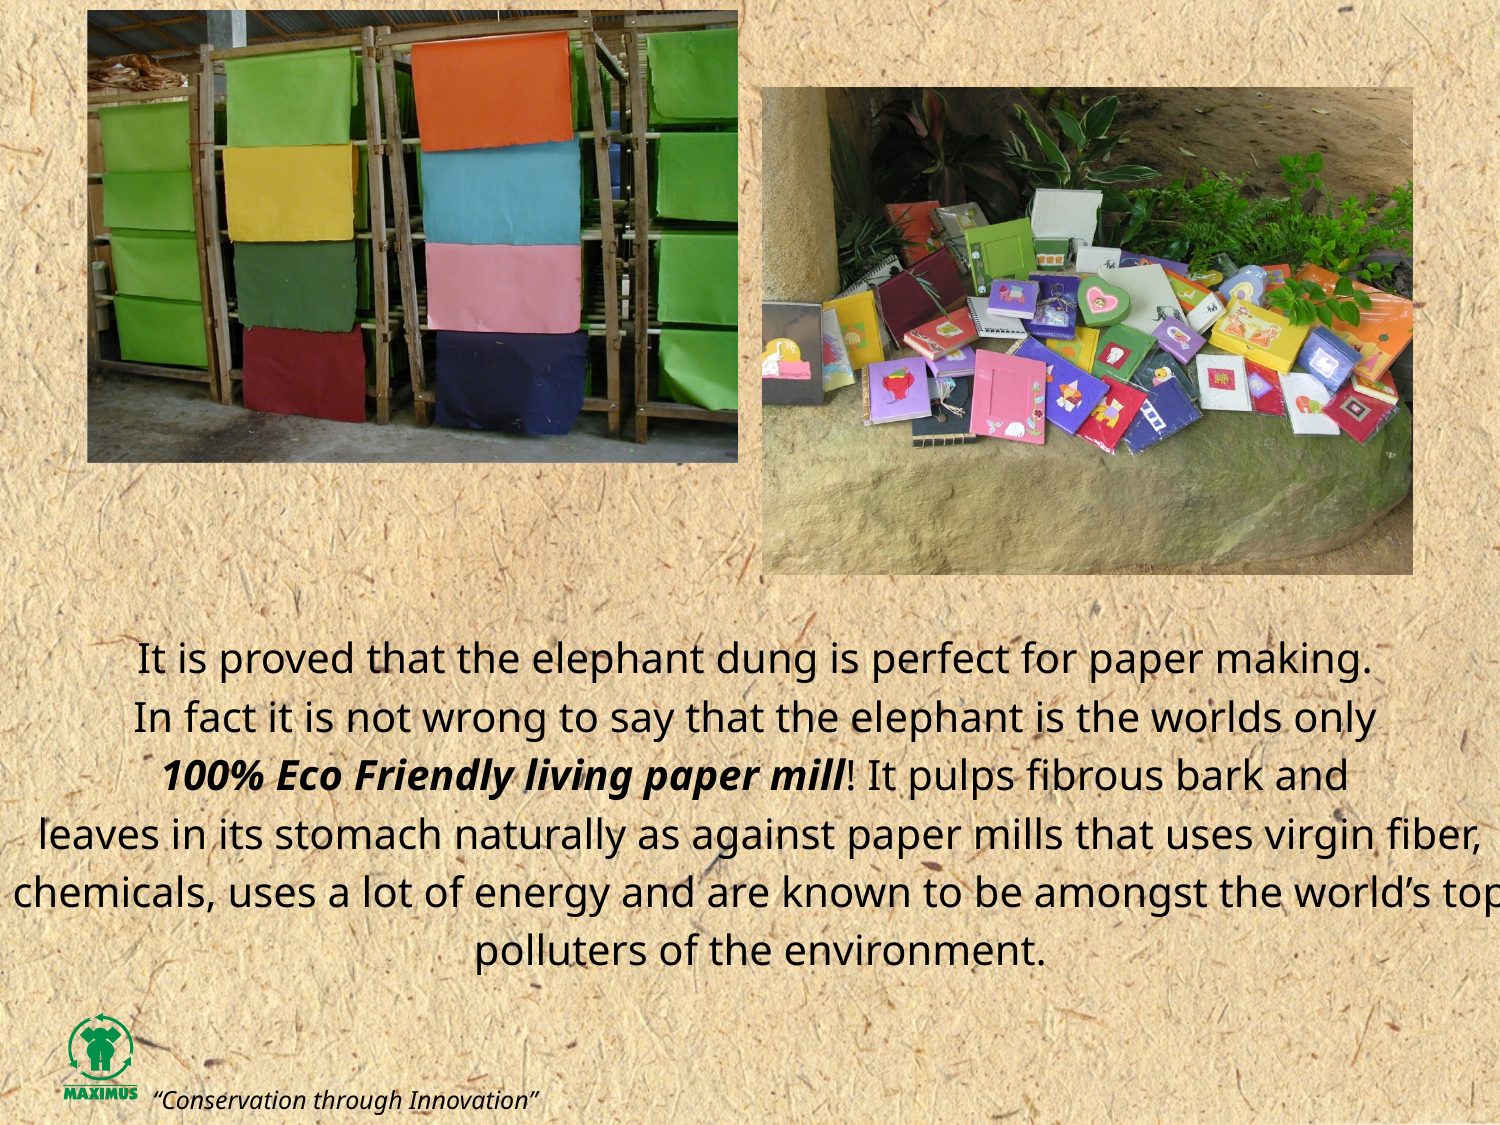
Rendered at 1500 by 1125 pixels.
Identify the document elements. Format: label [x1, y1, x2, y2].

list [62, 1012, 139, 1101]
picture [0, 0, 1500, 1125]
